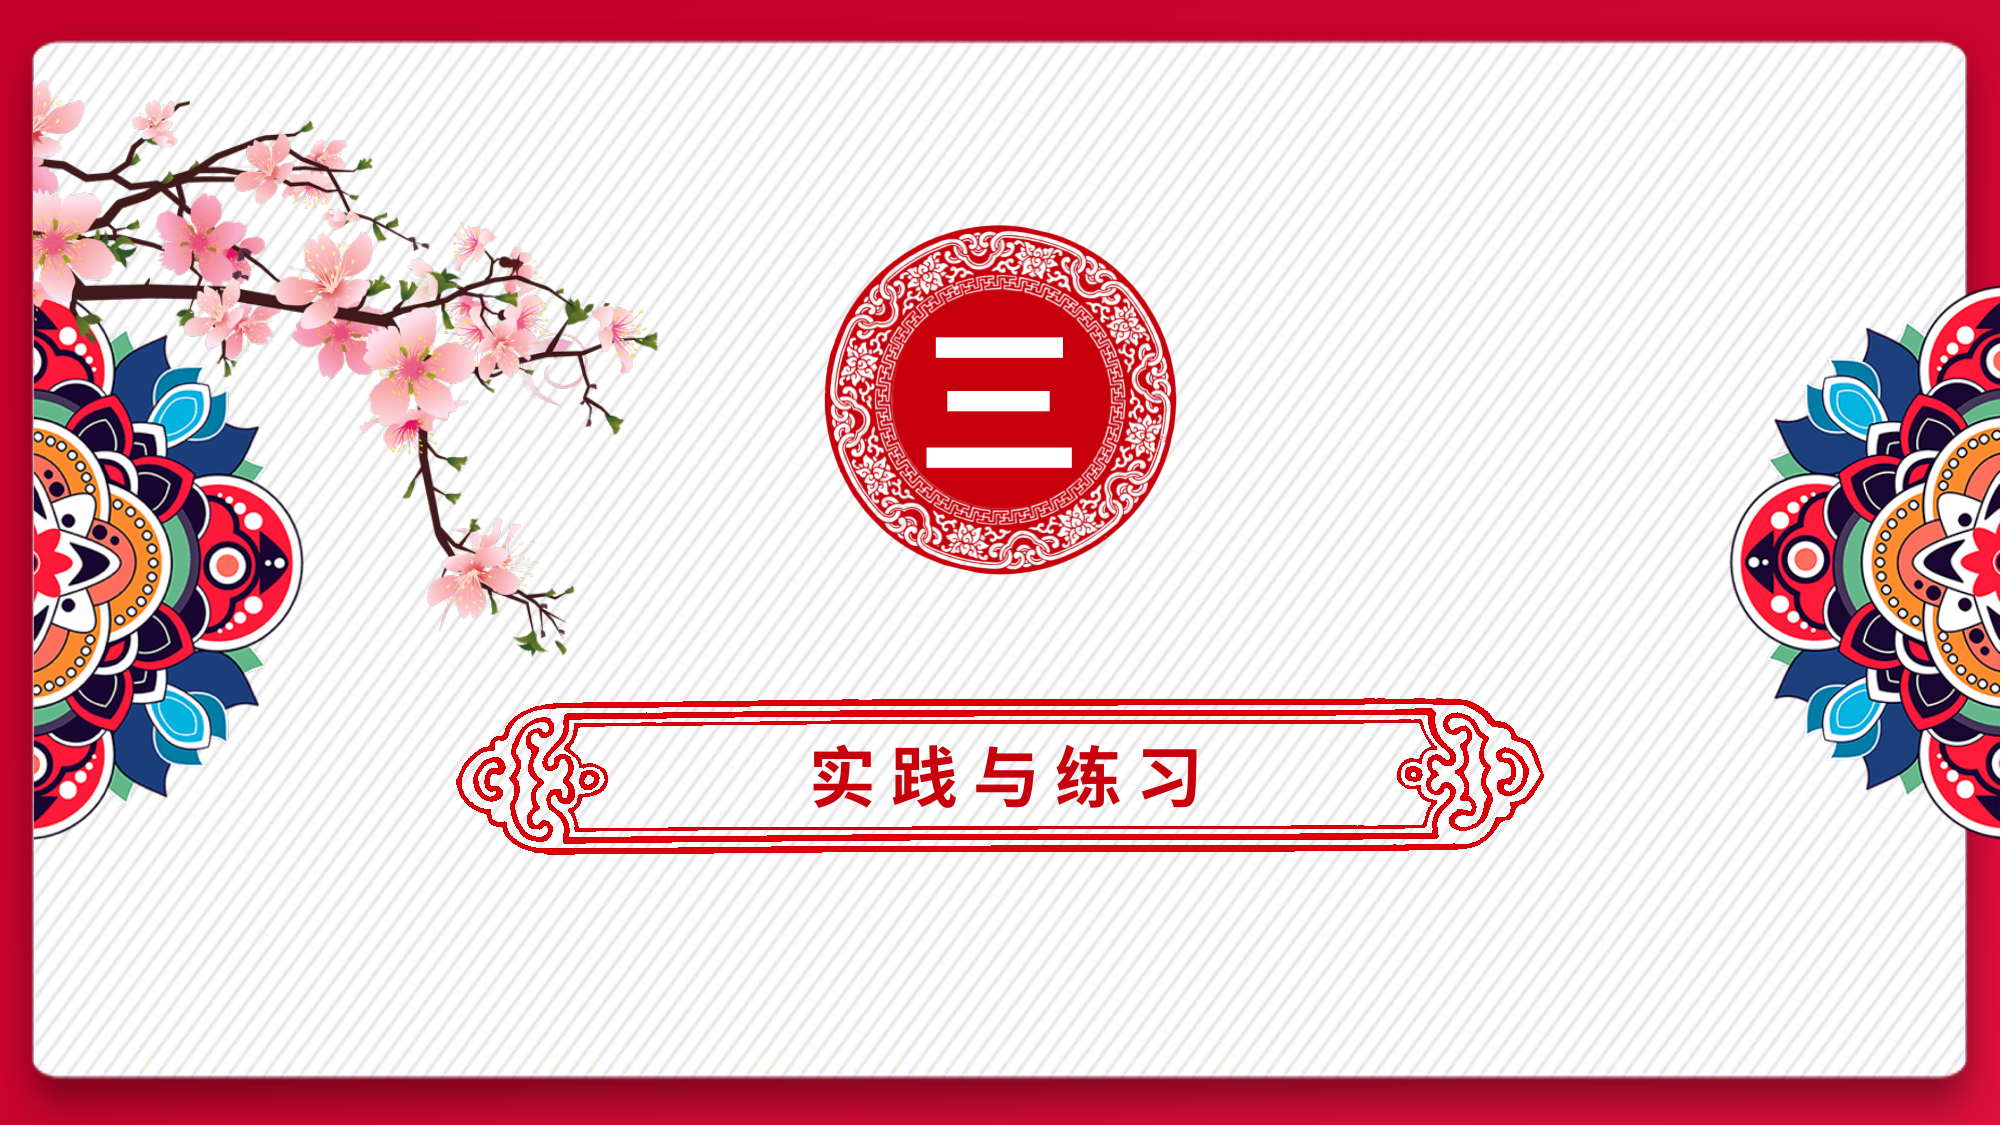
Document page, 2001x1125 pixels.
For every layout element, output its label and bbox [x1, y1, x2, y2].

text_box [33, 285, 2000, 840]
picture [518, 840, 1477, 848]
text_box [820, 219, 1180, 579]
text_box [510, 840, 1486, 855]
picture [0, 0, 2000, 1125]
